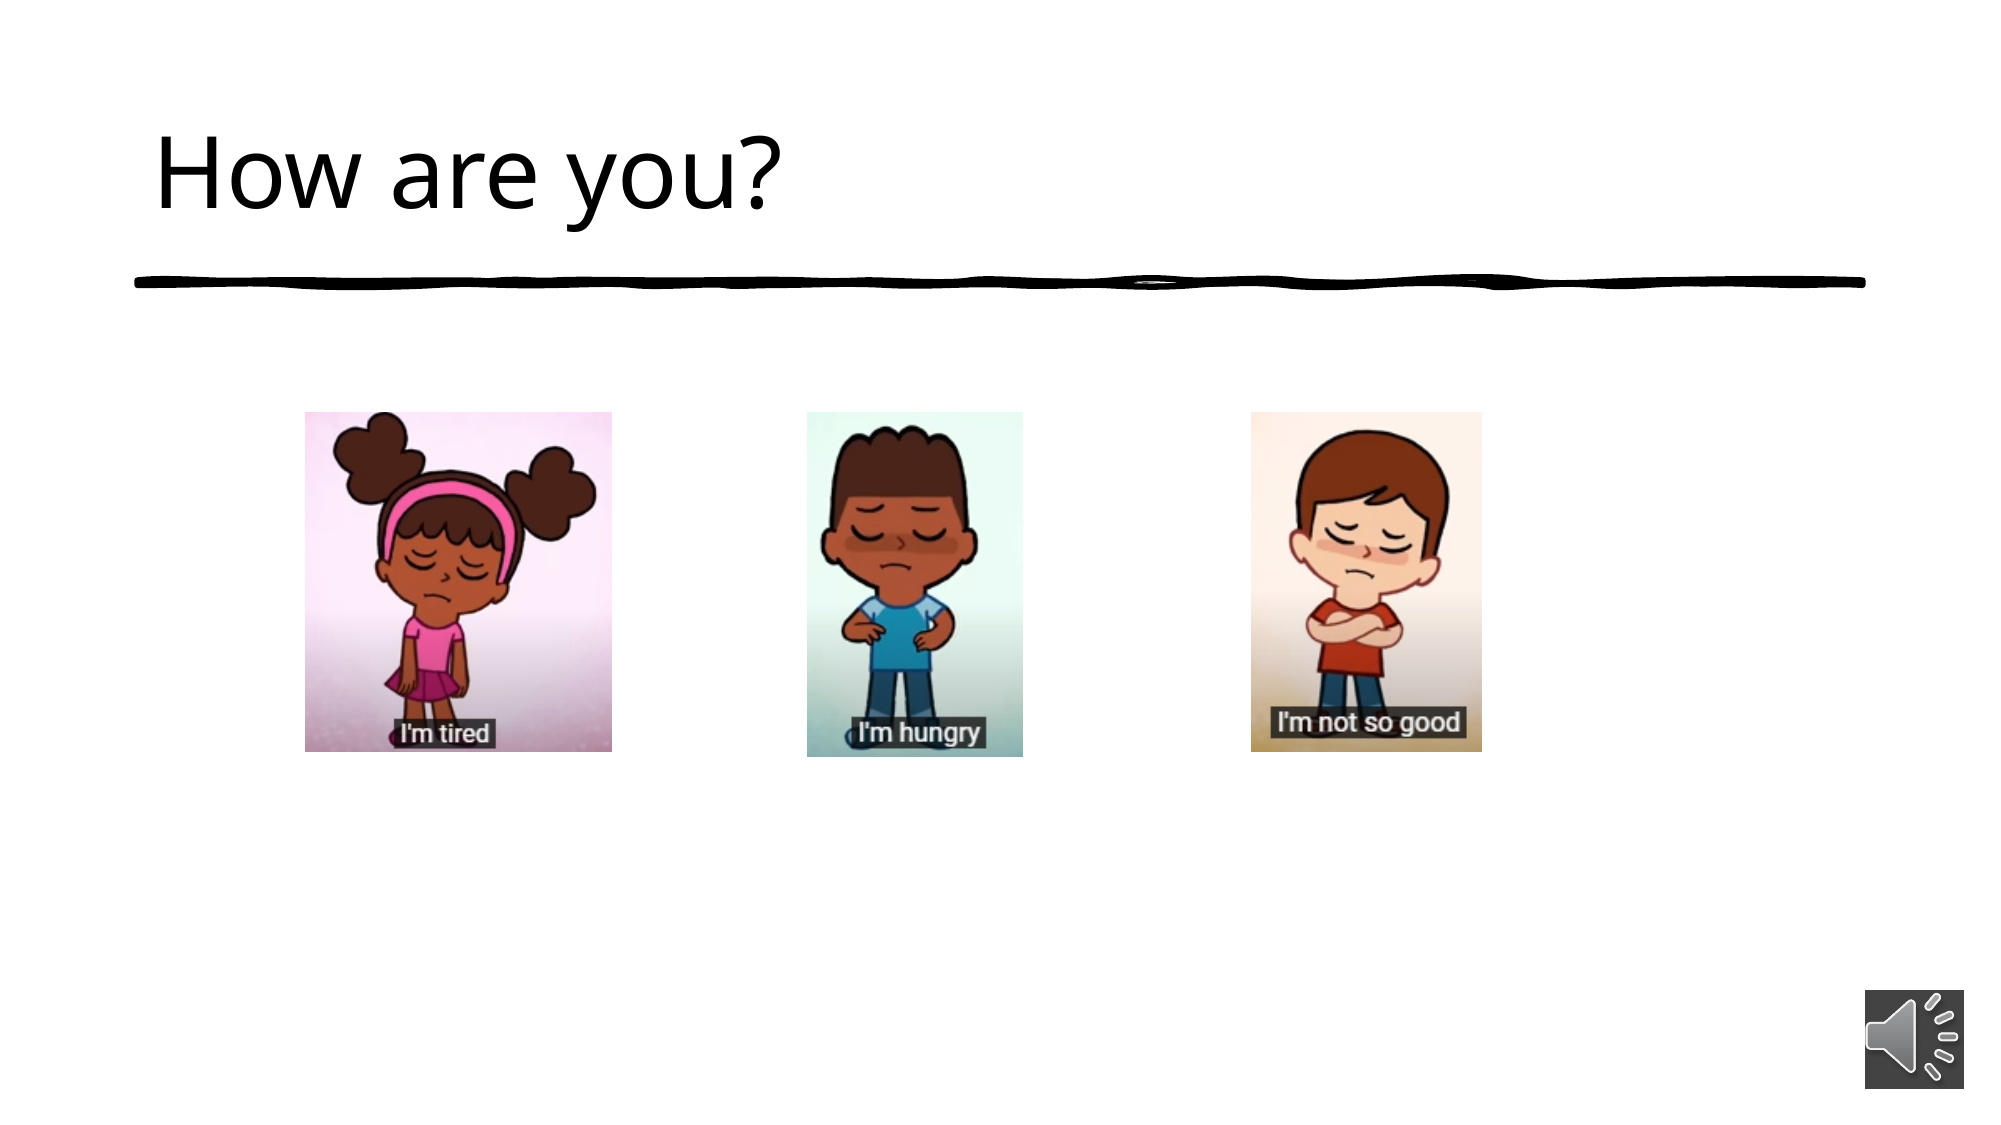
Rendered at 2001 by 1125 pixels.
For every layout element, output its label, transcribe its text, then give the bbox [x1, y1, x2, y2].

picture [305, 412, 612, 752]
title How are you? [137, 59, 1863, 278]
picture [807, 412, 1023, 757]
picture [1864, 989, 1965, 1090]
picture [1251, 412, 1482, 752]
